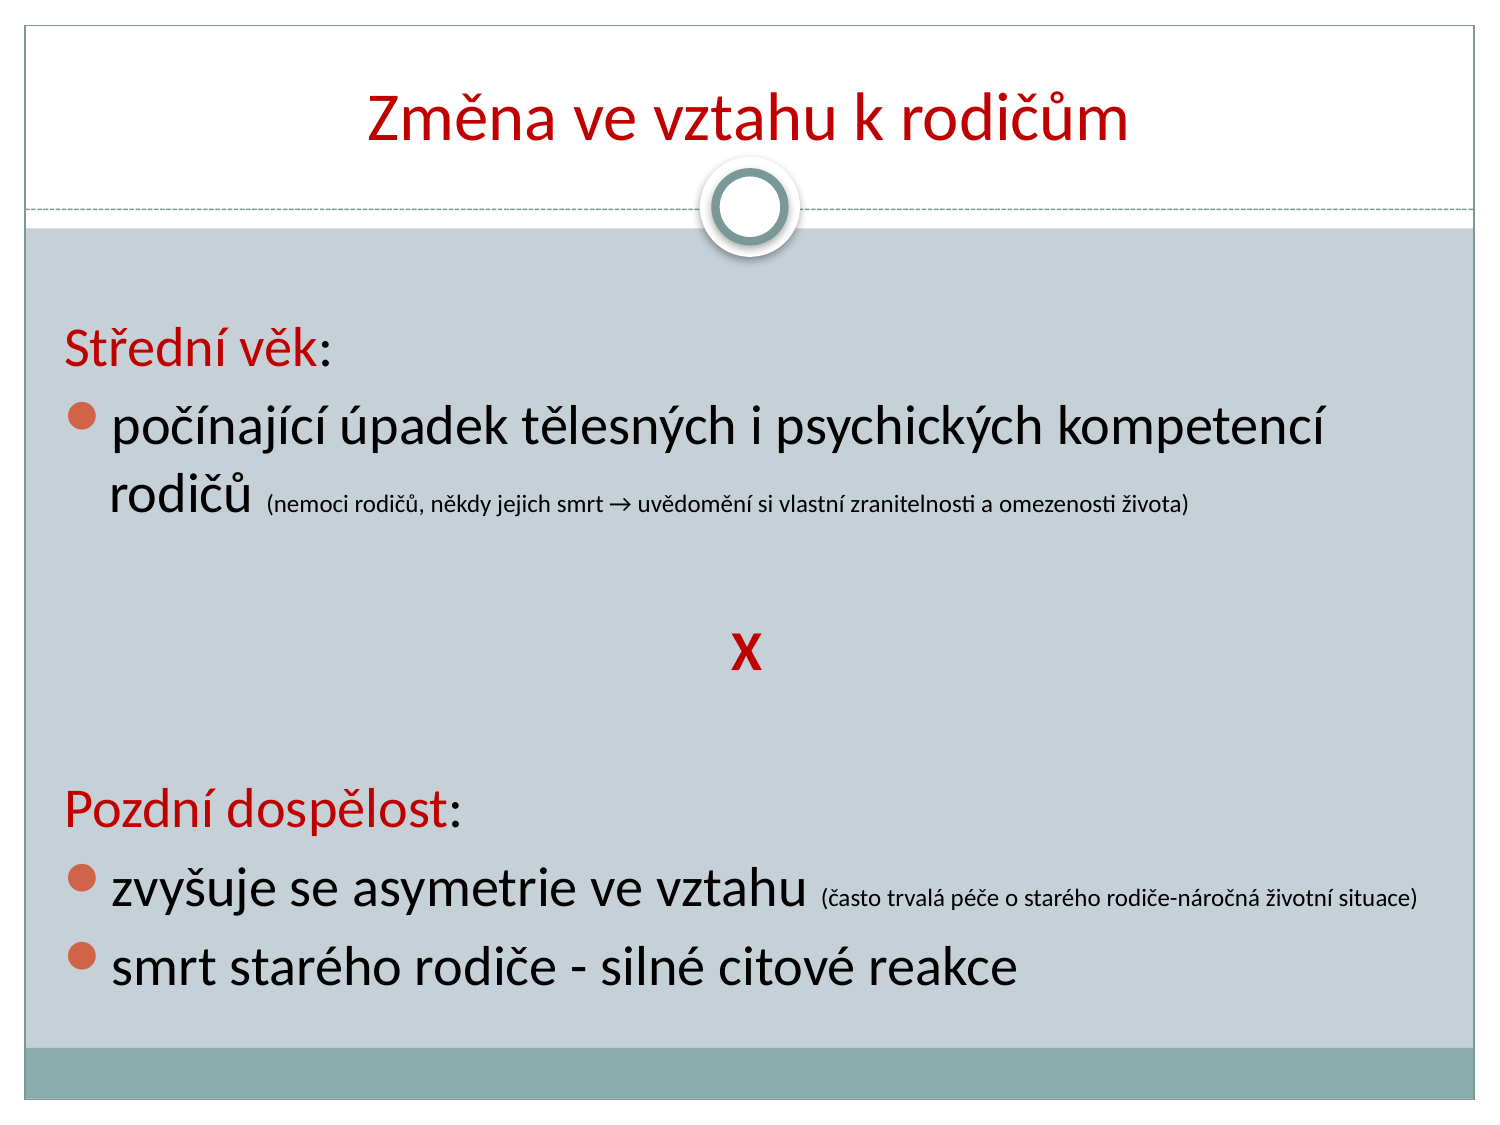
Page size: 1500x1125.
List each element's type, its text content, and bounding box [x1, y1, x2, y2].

title Změna ve vztahu k rodičům [49, 37, 1450, 162]
list Střední věk: počínající úpadek tělesných i psychických kompetencí rodičů (nemoci rodičů, někdy jejich smrt → uvědomění si vlastní zranitelnosti a omezenosti života) X Pozdní dospělost: zvyšuje se asymetrie ve vztahu (často trvalá péče o starého rodiče-náročná životní situace) smrt starého rodiče - silné citové reakce [49, 302, 1445, 1059]
